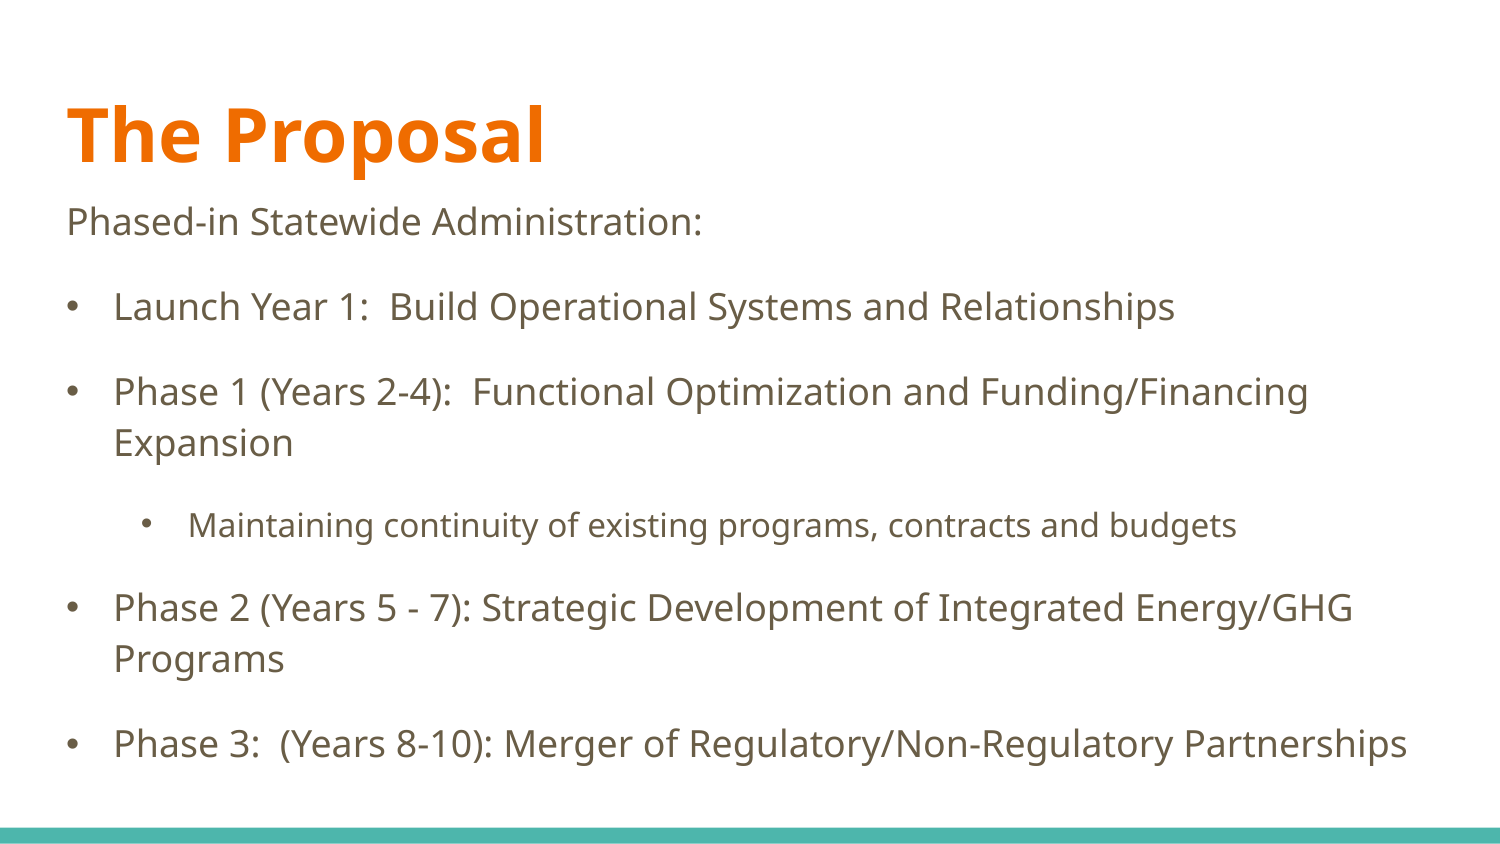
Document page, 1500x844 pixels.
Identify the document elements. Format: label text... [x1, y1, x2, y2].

title The Proposal [51, 72, 1449, 175]
list Phased-in Statewide Administration: Launch Year 1: Build Operational Systems and Relationships Phase 1 (Years 2-4): Functional Optimization and Funding/Financing Expansion Maintaining continuity of existing programs, contracts and budgets Phase 2 (Years 5 - 7): Strategic Development of Integrated Energy/GHG Programs Phase 3: (Years 8-10): Merger of Regulatory/Non-Regulatory Partnerships [51, 175, 1449, 792]
